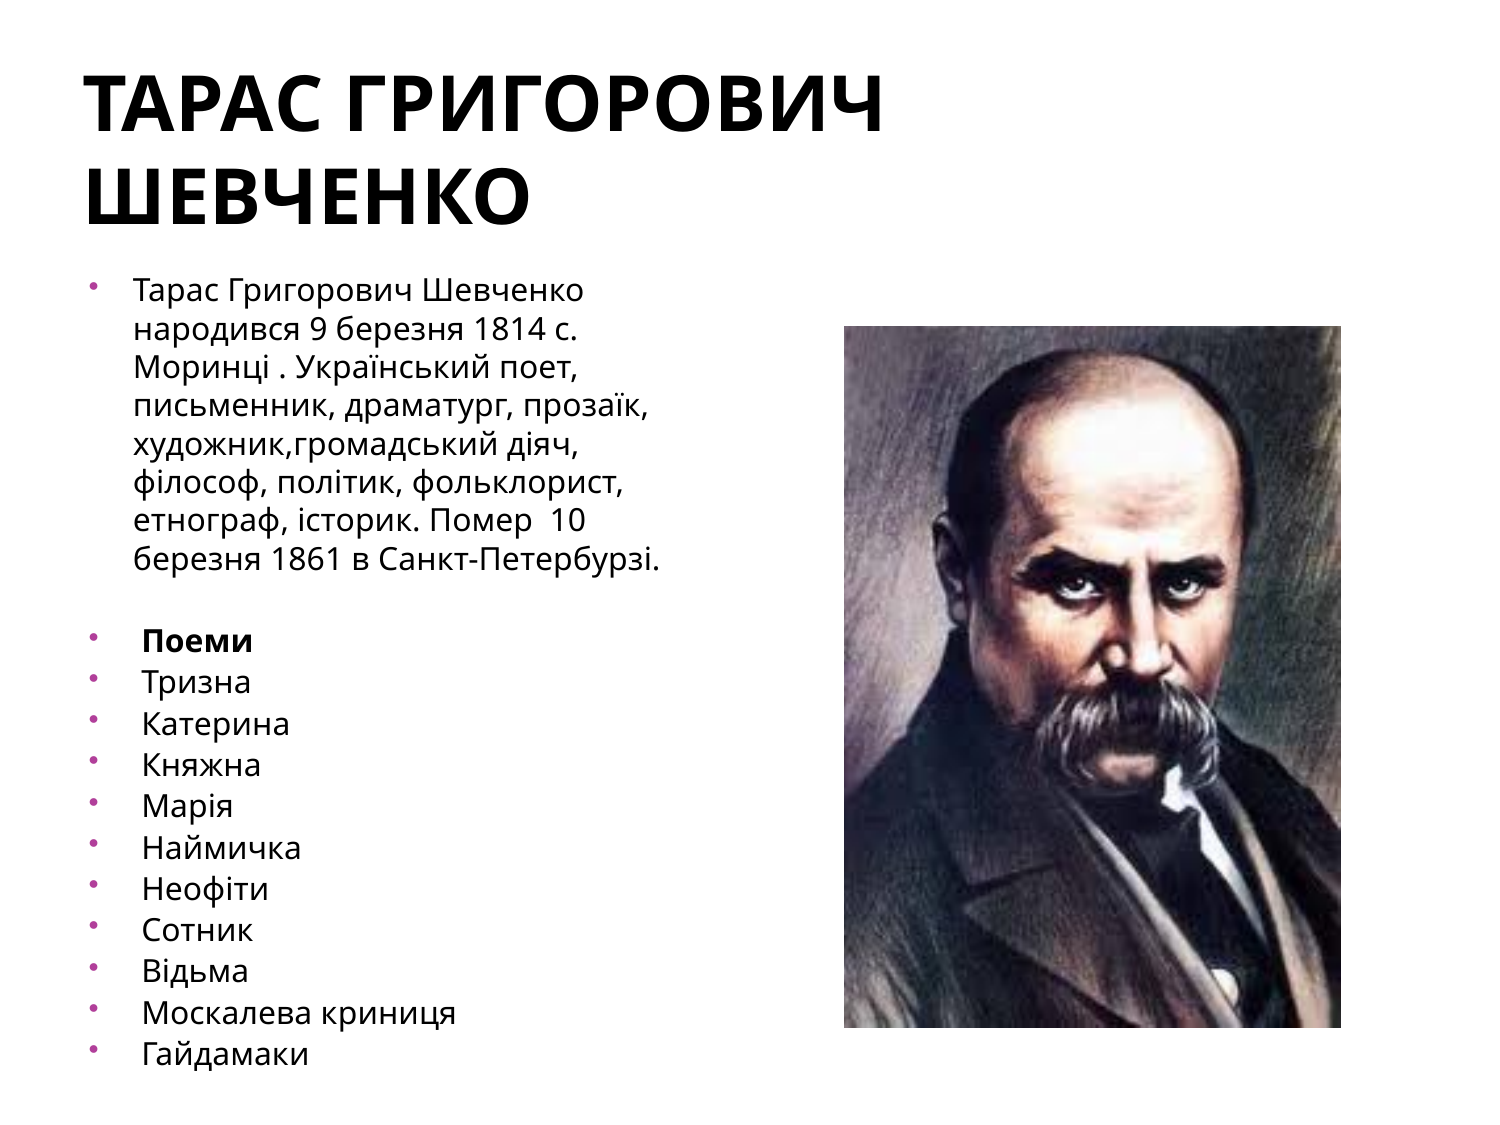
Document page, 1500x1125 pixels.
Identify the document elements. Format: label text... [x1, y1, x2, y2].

list Тарас Григорович Шевченко народився 9 березня 1814 с. Моринці . Український поет, письменник, драматург, прозаїк, художник,громадський діяч, філософ, політик, фольклорист, етнограф, історик. Помер 10 березня 1861 в Санкт-Петербурзі. Поеми Тризна Катерина Княжна Марія Наймичка Неофіти Сотник Відьма Москалева криниця Гайдамаки [75, 262, 727, 1094]
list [844, 325, 1341, 1028]
title Тарас Григорович Шевченко [75, 52, 1263, 240]
